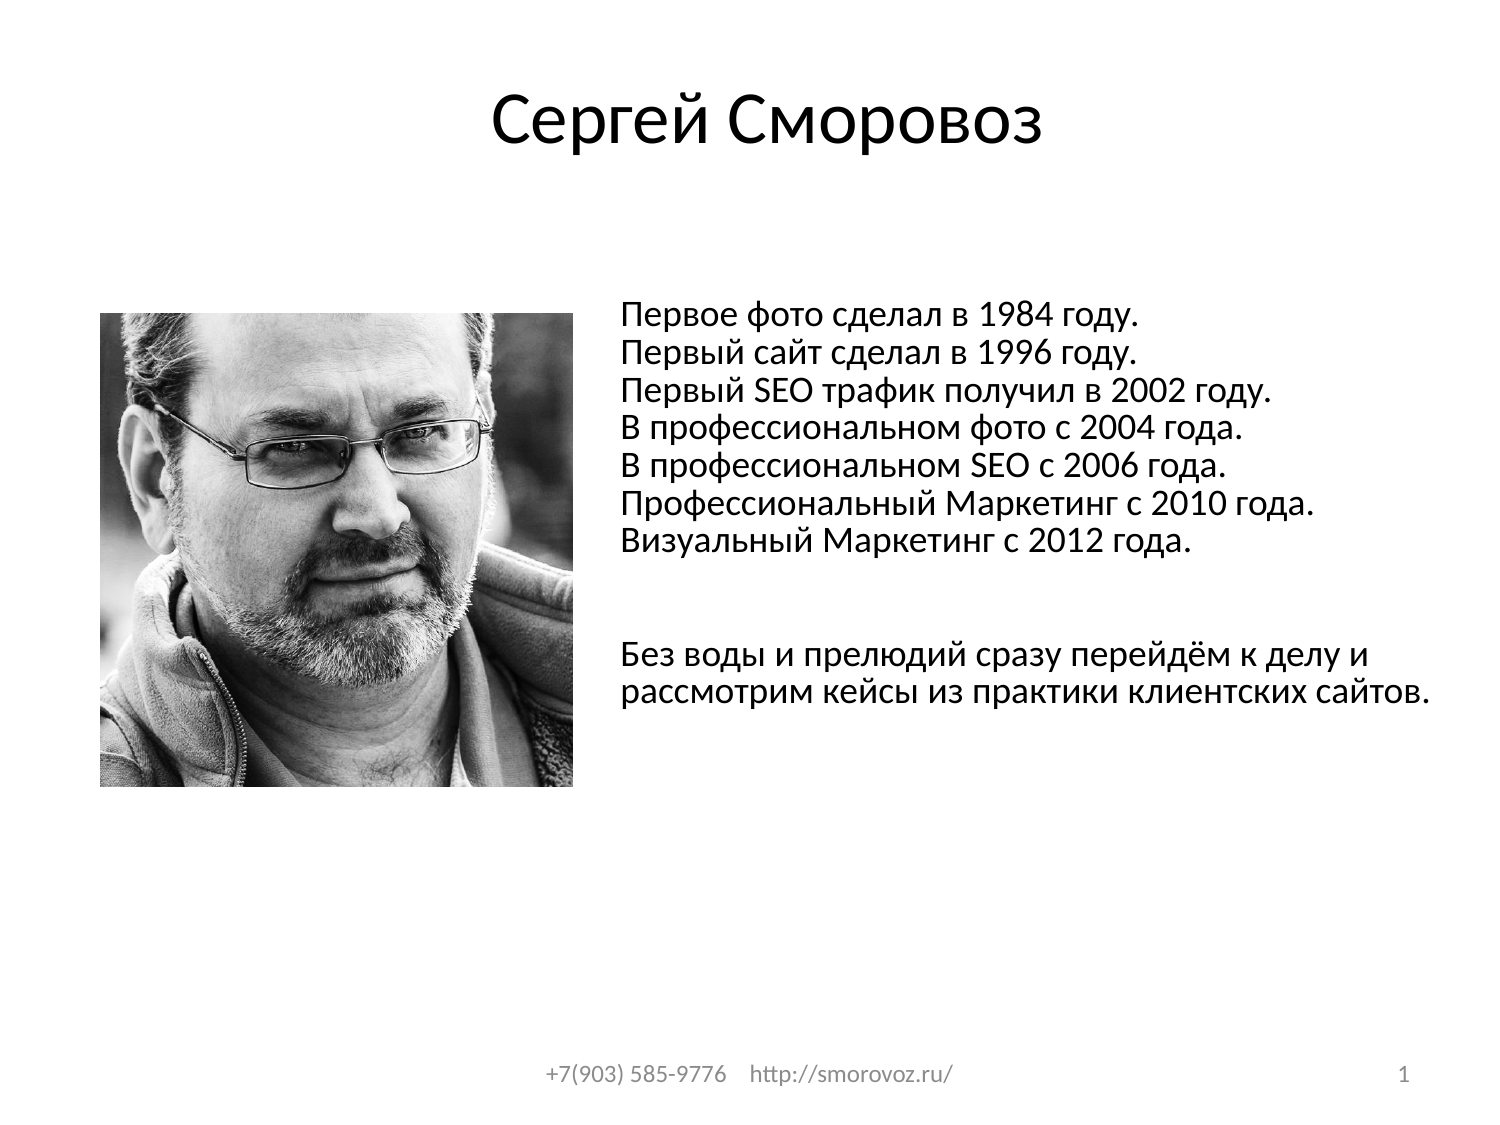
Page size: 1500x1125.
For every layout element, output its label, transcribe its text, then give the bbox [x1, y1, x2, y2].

table_header [78, 292, 604, 997]
slide_number 1 [1074, 1042, 1425, 1103]
subtitle [225, 637, 1275, 925]
footer +7(903) 585-9776 http://smorovoz.ru/ [512, 1042, 988, 1103]
table_header Первое фото сделал в 1984 году. Первый сайт сделал в 1996 году. Первый SEO трафик получил в 2002 году. В профессиональном фото с 2004 года. В профессиональном SEO с 2006 года. Профессиональный Маркетинг с 2010 года. Визуальный Маркетинг с 2012 года. Без воды и прелюдий сразу перейдём к делу и рассмотрим кейсы из практики клиентских сайтов. [606, 292, 1470, 997]
picture [100, 313, 574, 788]
title Сергей Сморовоз [88, 42, 1447, 185]
